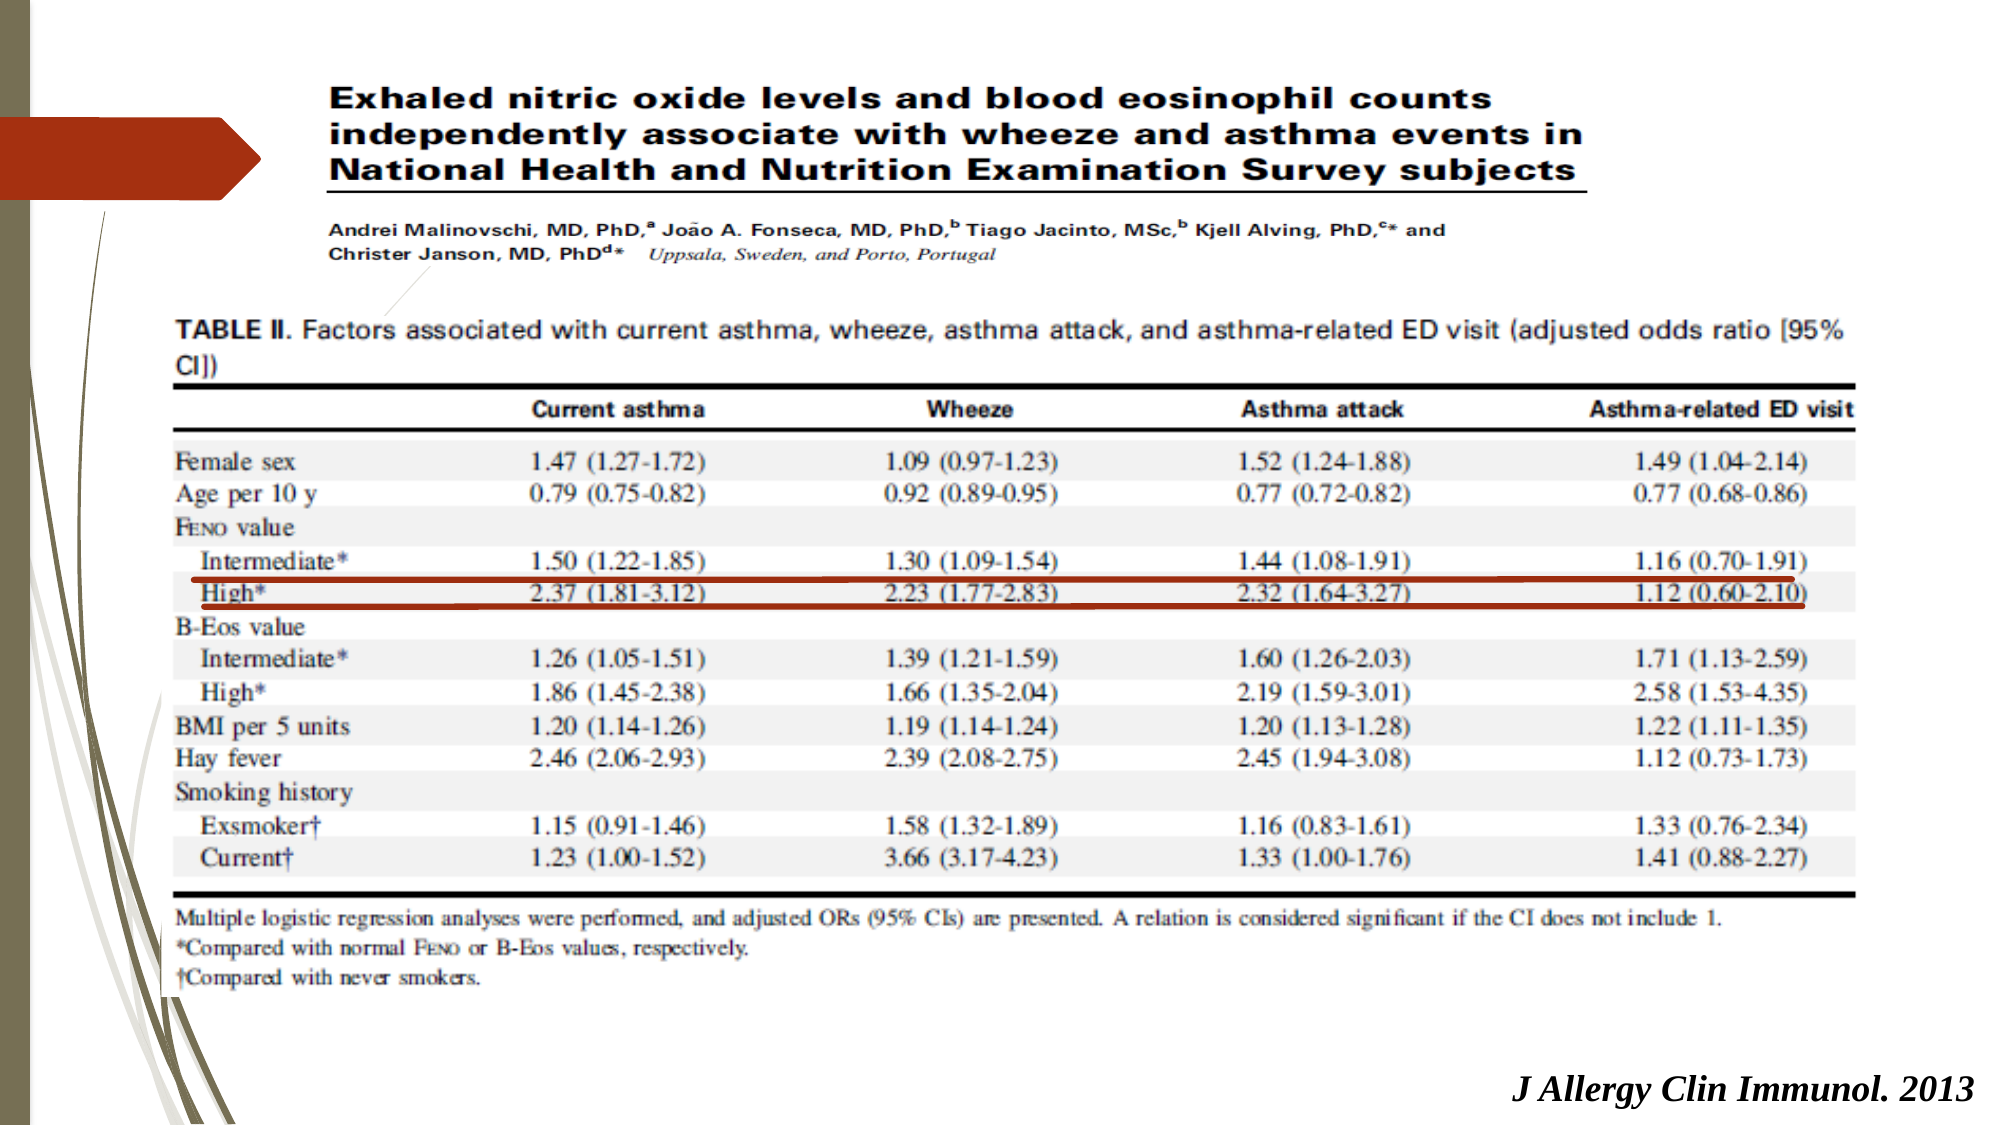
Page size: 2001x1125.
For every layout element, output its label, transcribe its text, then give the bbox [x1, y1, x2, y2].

picture [161, 316, 1871, 998]
text_box J Allergy Clin Immunol. 2013 [1497, 1056, 1991, 1117]
picture [308, 56, 1634, 266]
